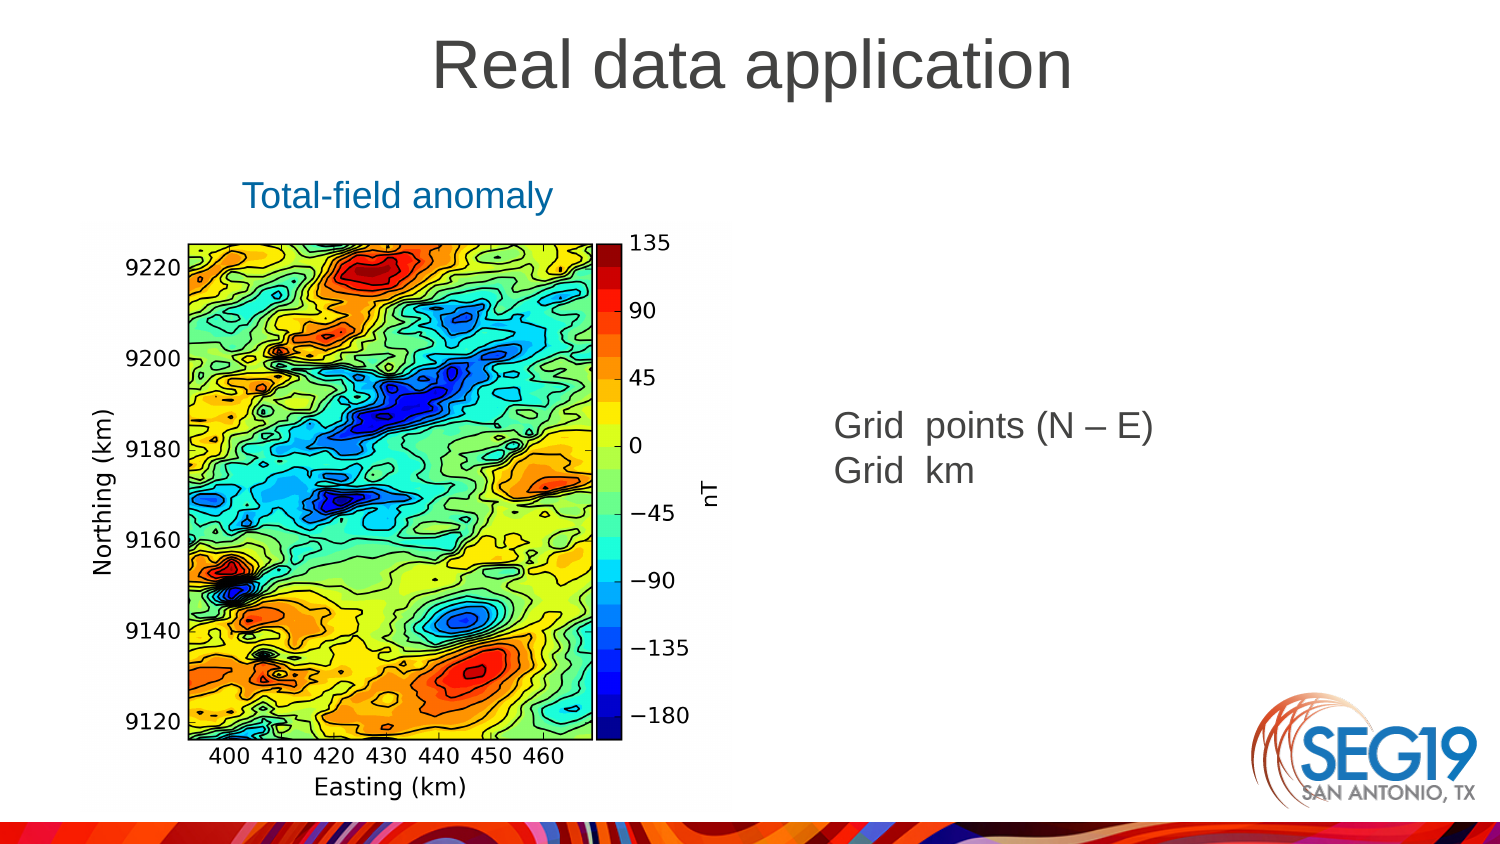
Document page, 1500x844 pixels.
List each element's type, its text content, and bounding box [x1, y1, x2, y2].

picture [0, 822, 1500, 844]
picture [80, 221, 732, 813]
text_box Real data application [48, 14, 1457, 92]
text_box Total-field anomaly [183, 163, 612, 219]
picture [1251, 692, 1477, 809]
